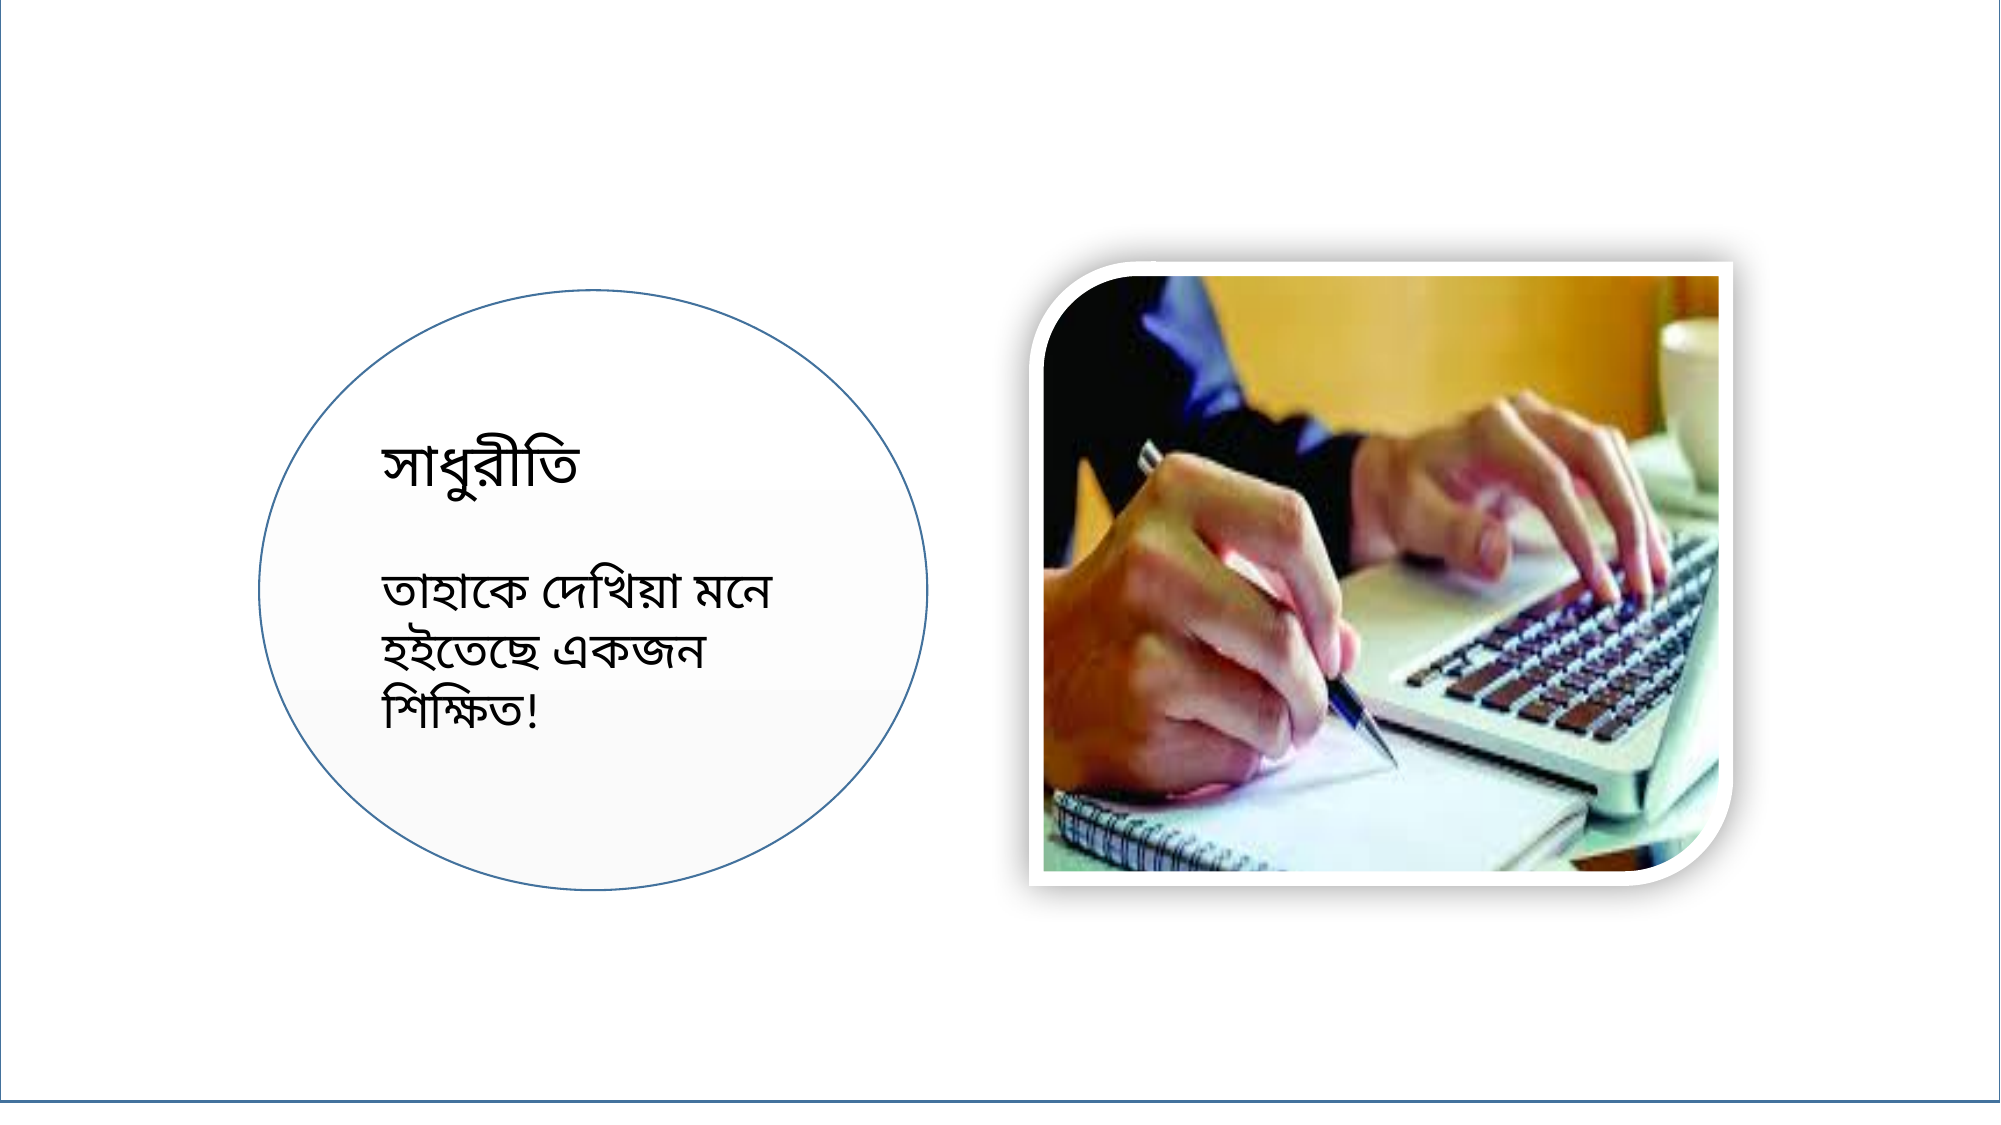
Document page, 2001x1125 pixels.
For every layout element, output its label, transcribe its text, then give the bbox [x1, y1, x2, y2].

picture [1036, 268, 1726, 879]
text_box সাধুরীতি তাহাকে দেখিয়া মনে হইতেছে একজন শিক্ষিত! [368, 420, 860, 746]
text_box [258, 289, 929, 892]
text_box [0, 0, 2000, 1103]
